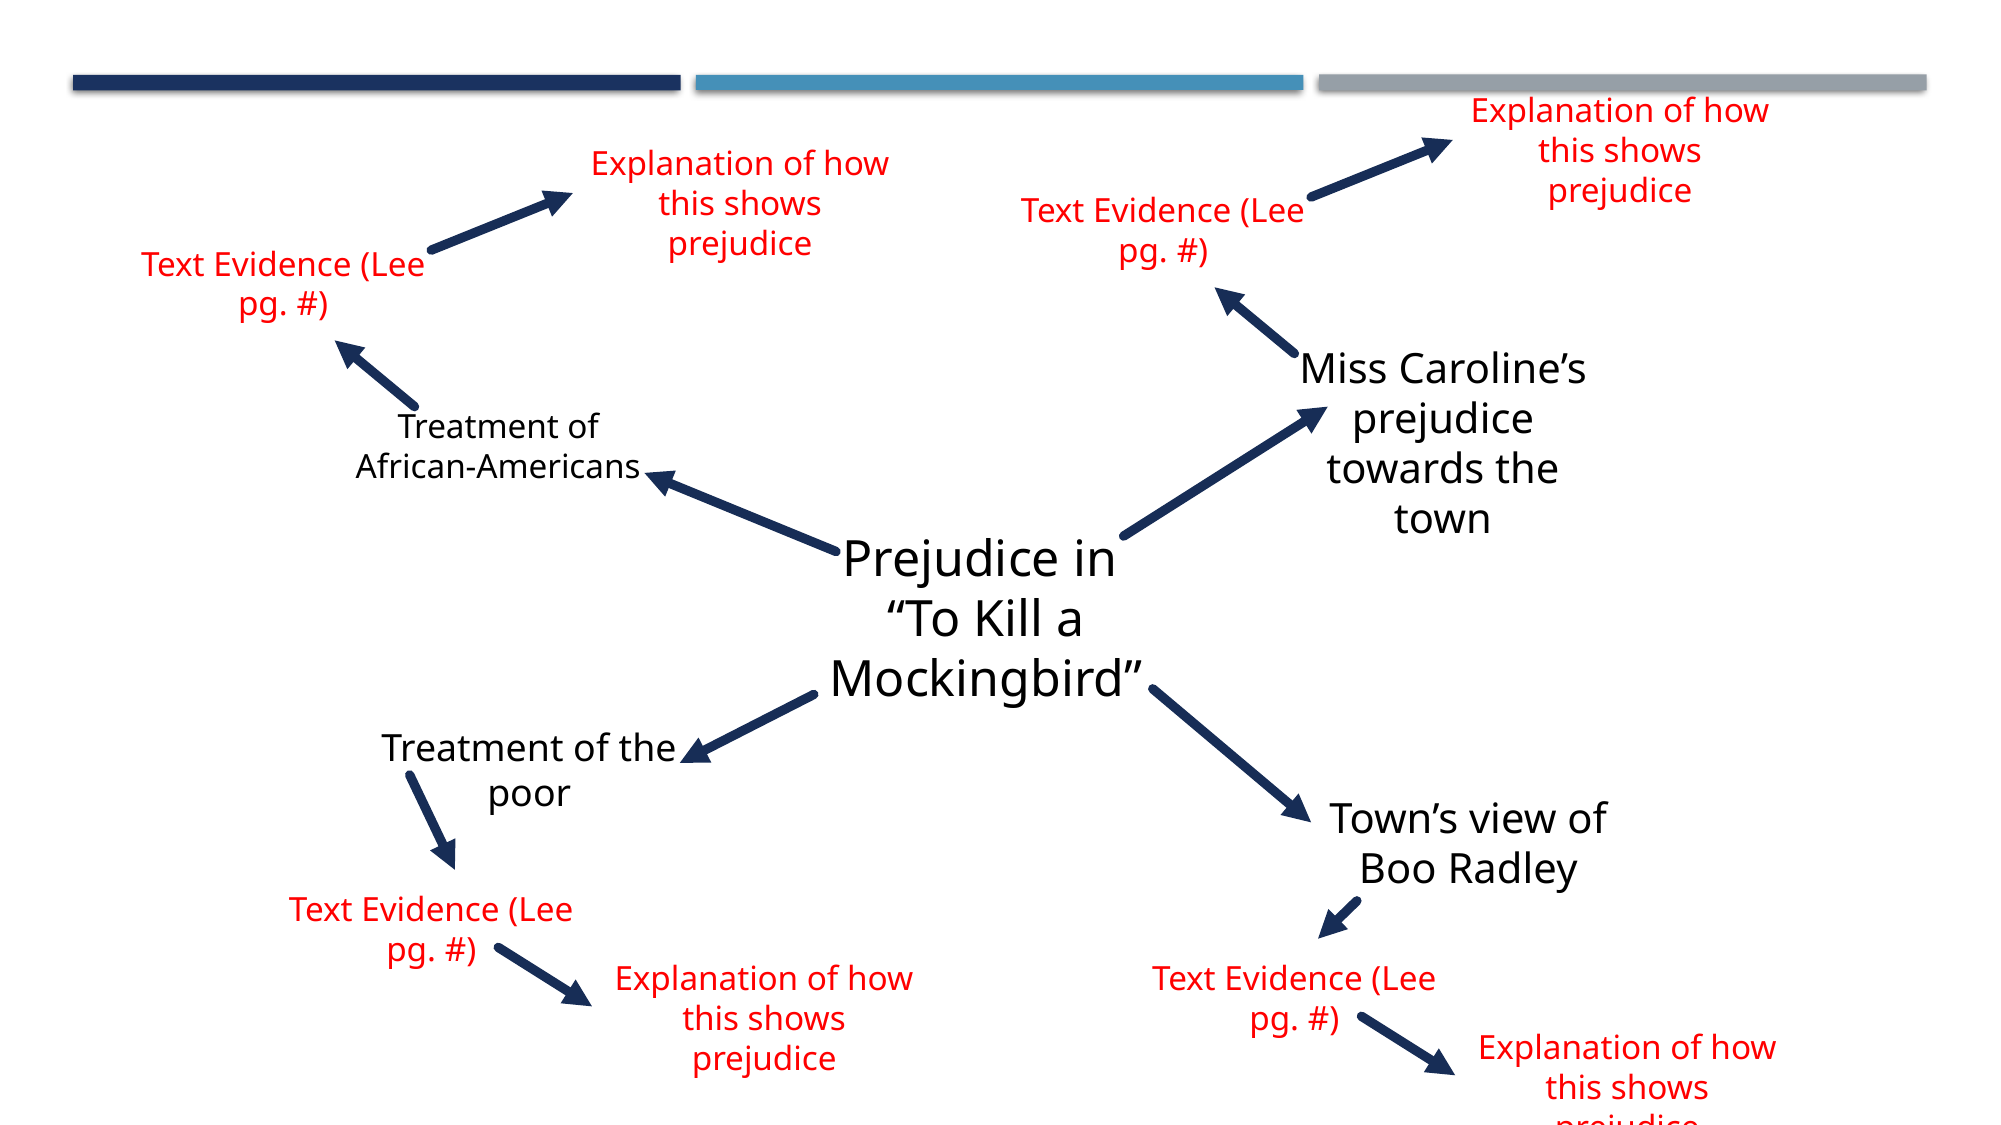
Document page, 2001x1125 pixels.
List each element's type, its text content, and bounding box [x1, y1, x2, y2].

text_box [409, 774, 456, 871]
text_box Text Evidence (Lee pg. #) [259, 880, 604, 976]
text_box Treatment of the poor [356, 716, 702, 821]
text_box Text Evidence (Lee pg. #) [990, 182, 1336, 277]
text_box Explanation of how this shows prejudice [1455, 1018, 1800, 1125]
text_box Text Evidence (Lee pg. #) [111, 235, 456, 330]
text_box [643, 472, 837, 552]
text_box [334, 339, 415, 408]
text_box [679, 693, 815, 764]
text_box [430, 192, 574, 251]
text_box Explanation of how this shows prejudice [592, 949, 937, 1085]
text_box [1317, 900, 1358, 940]
text_box Explanation of how this shows prejudice [568, 135, 913, 270]
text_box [497, 946, 593, 1007]
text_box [1152, 688, 1312, 823]
text_box Treatment of African-Americans [326, 397, 671, 493]
text_box Town’s view of Boo Radley [1295, 784, 1641, 900]
text_box Prejudice in “To Kill a Mockingbird” [813, 519, 1159, 715]
text_box Miss Caroline’s prejudice towards the town [1270, 334, 1616, 550]
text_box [1360, 1015, 1456, 1076]
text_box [1213, 286, 1295, 355]
text_box Text Evidence (Lee pg. #) [1122, 949, 1467, 1045]
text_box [1123, 406, 1329, 537]
text_box Explanation of how this shows prejudice [1447, 82, 1793, 217]
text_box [1310, 139, 1454, 198]
